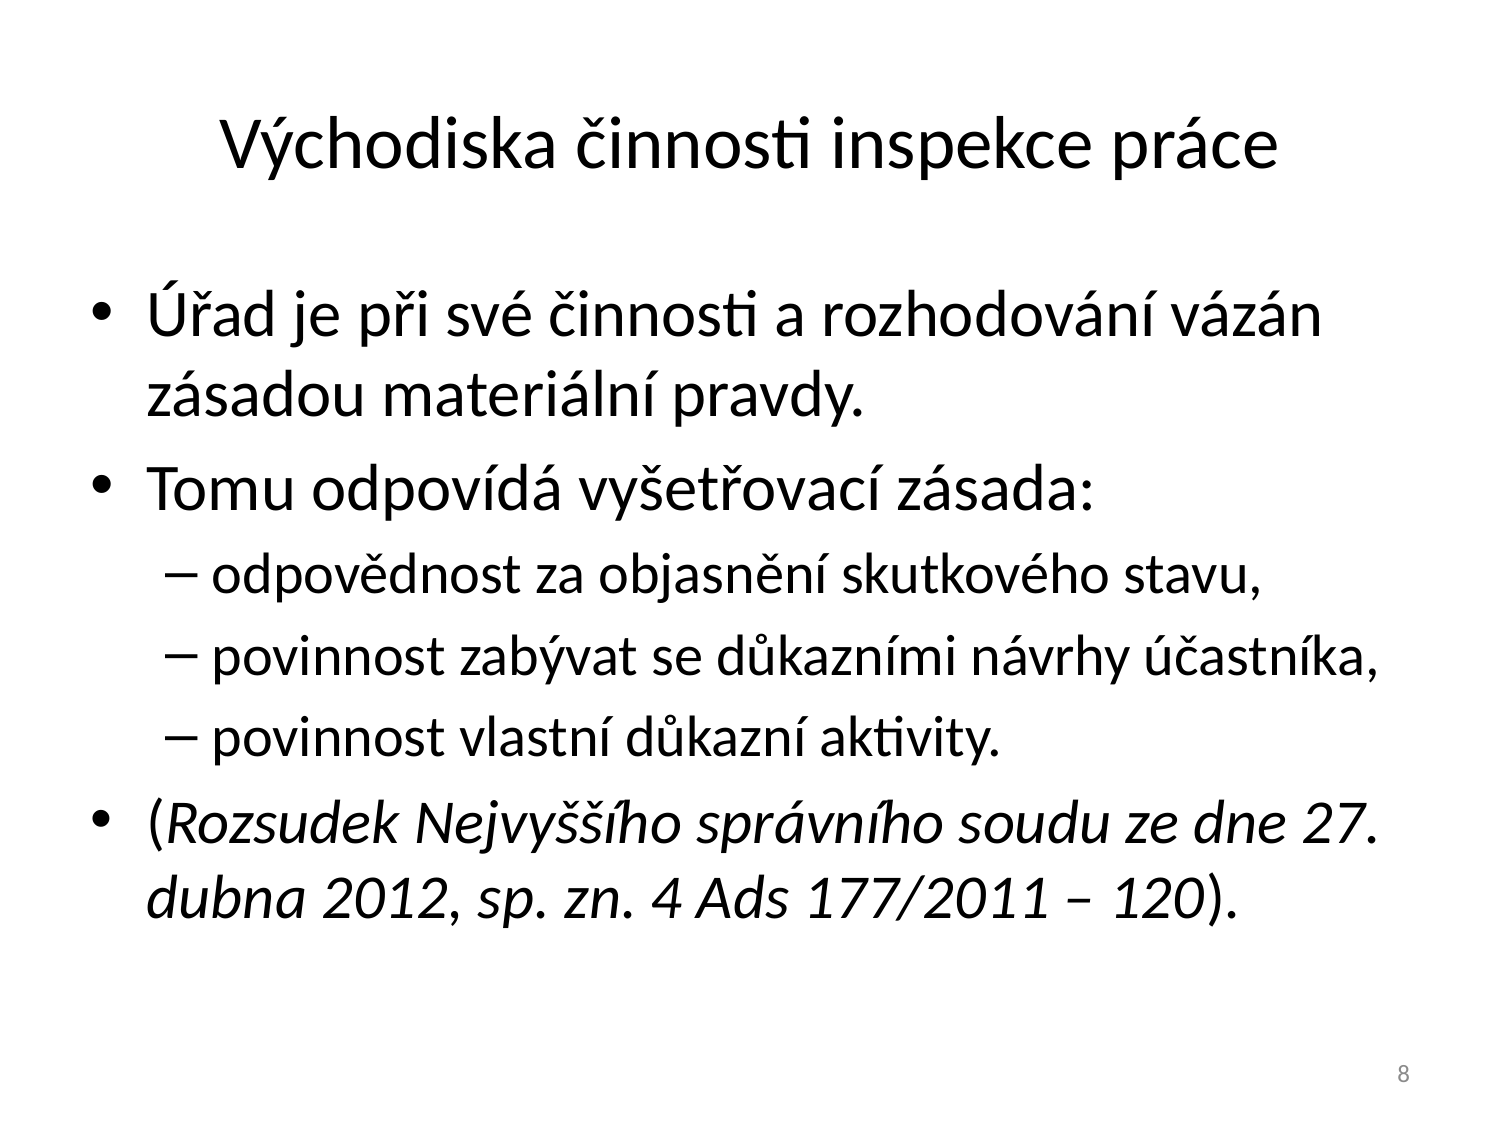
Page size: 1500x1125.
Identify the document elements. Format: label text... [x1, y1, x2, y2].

list Úřad je při své činnosti a rozhodování vázán zásadou materiální pravdy. Tomu odpovídá vyšetřovací zásada: odpovědnost za objasnění skutkového stavu, povinnost zabývat se důkazními návrhy účastníka, povinnost vlastní důkazní aktivity. (Rozsudek Nejvyššího správního soudu ze dne 27. dubna 2012, sp. zn. 4 Ads 177/2011 – 120). [75, 262, 1425, 1043]
title Východiska činnosti inspekce práce [75, 45, 1425, 233]
text_box 8 [1074, 1042, 1425, 1103]
